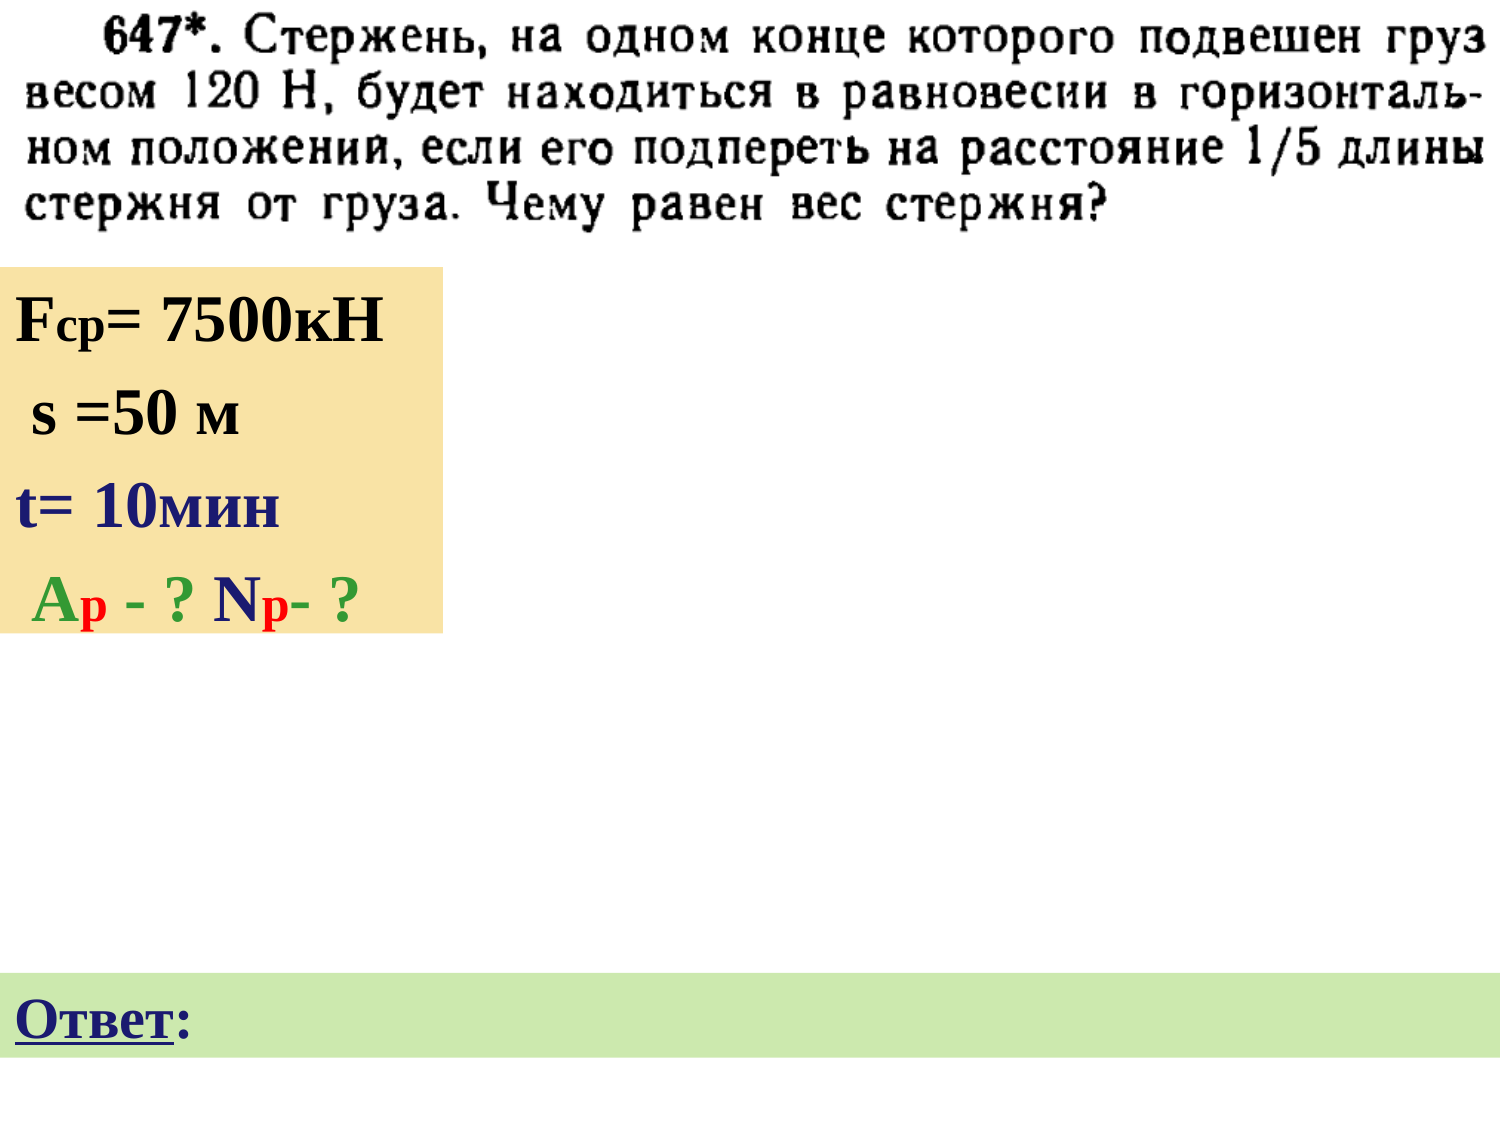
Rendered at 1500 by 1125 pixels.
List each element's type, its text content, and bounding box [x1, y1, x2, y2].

text_box Ответ: [0, 972, 1500, 1058]
text_box Fcр= 7500кН s =50 м t= 10мин Ар - ? Nр- ? [0, 267, 443, 634]
picture [0, 0, 1500, 258]
